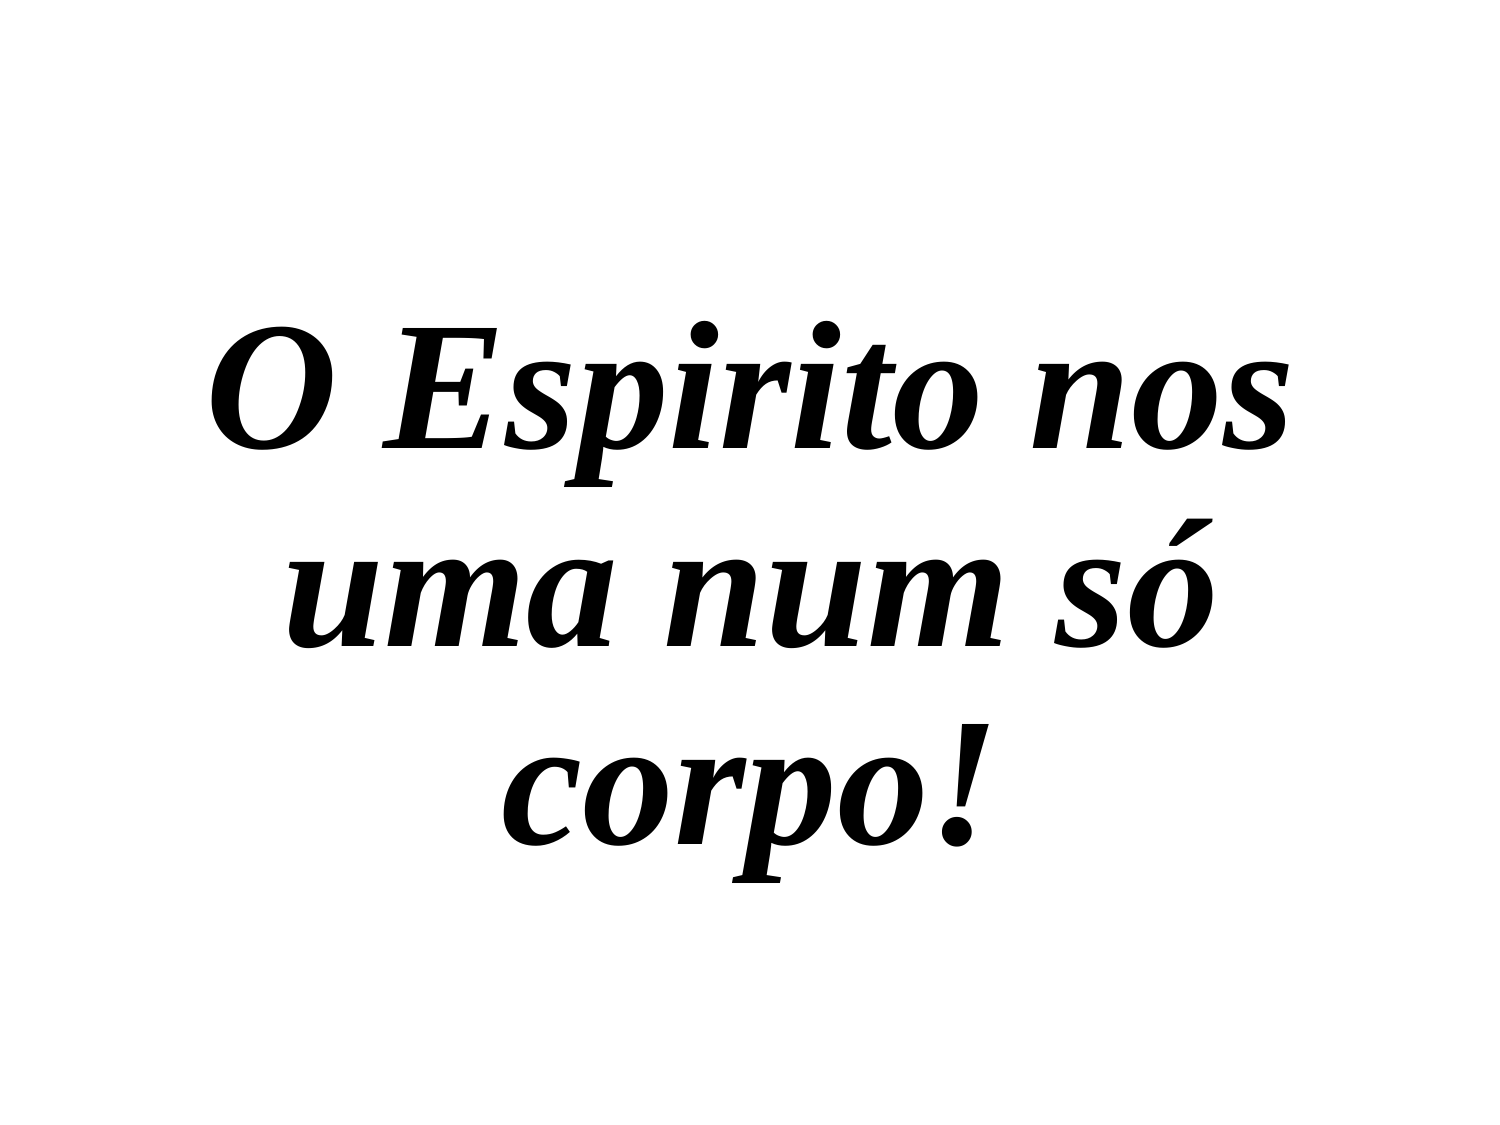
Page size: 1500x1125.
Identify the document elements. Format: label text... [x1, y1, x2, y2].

list O Espirito nos uma num só corpo! [65, 114, 1437, 1060]
